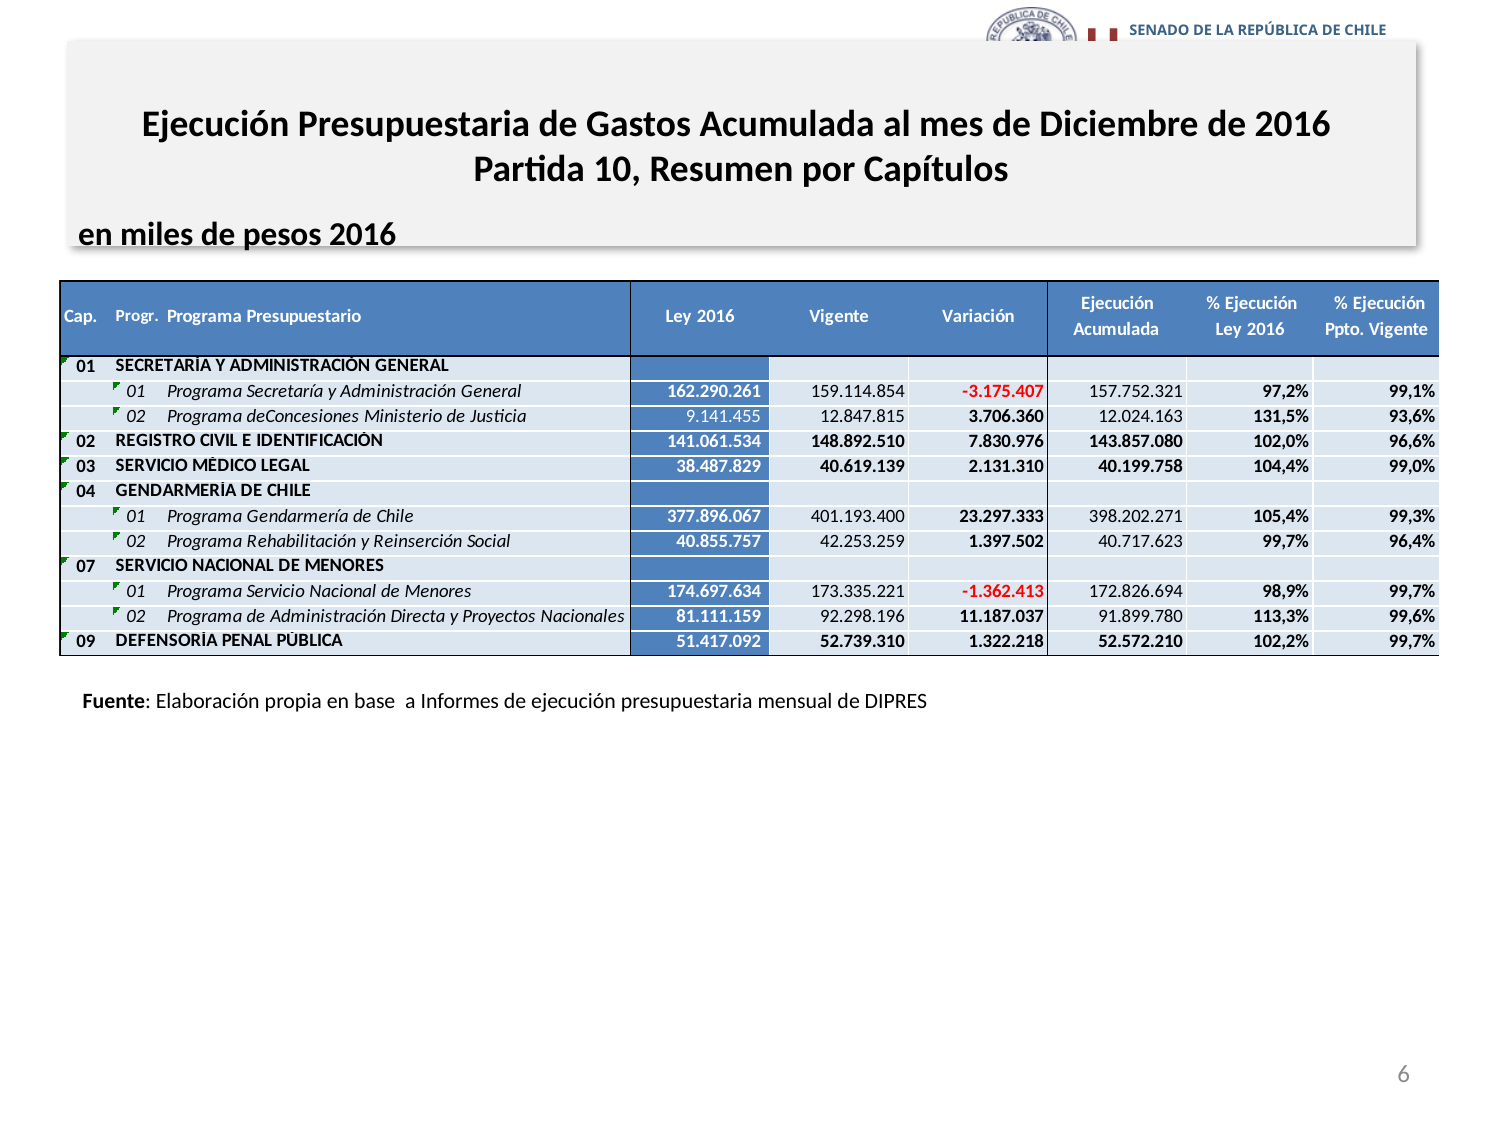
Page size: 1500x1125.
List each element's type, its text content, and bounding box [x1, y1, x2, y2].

text_box Fuente: Elaboración propia en base a Informes de ejecución presupuestaria mensual de DIPRES [67, 679, 1447, 740]
text_box en miles de pesos 2016 [63, 204, 1414, 278]
picture [986, 7, 1079, 41]
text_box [59, 280, 1441, 658]
title Ejecución Presupuestaria de Gastos Acumulada al mes de Diciembre de 2016 Partida 10, Resumen por Capítulos [67, 41, 1415, 246]
slide_number 6 [1074, 1042, 1425, 1103]
